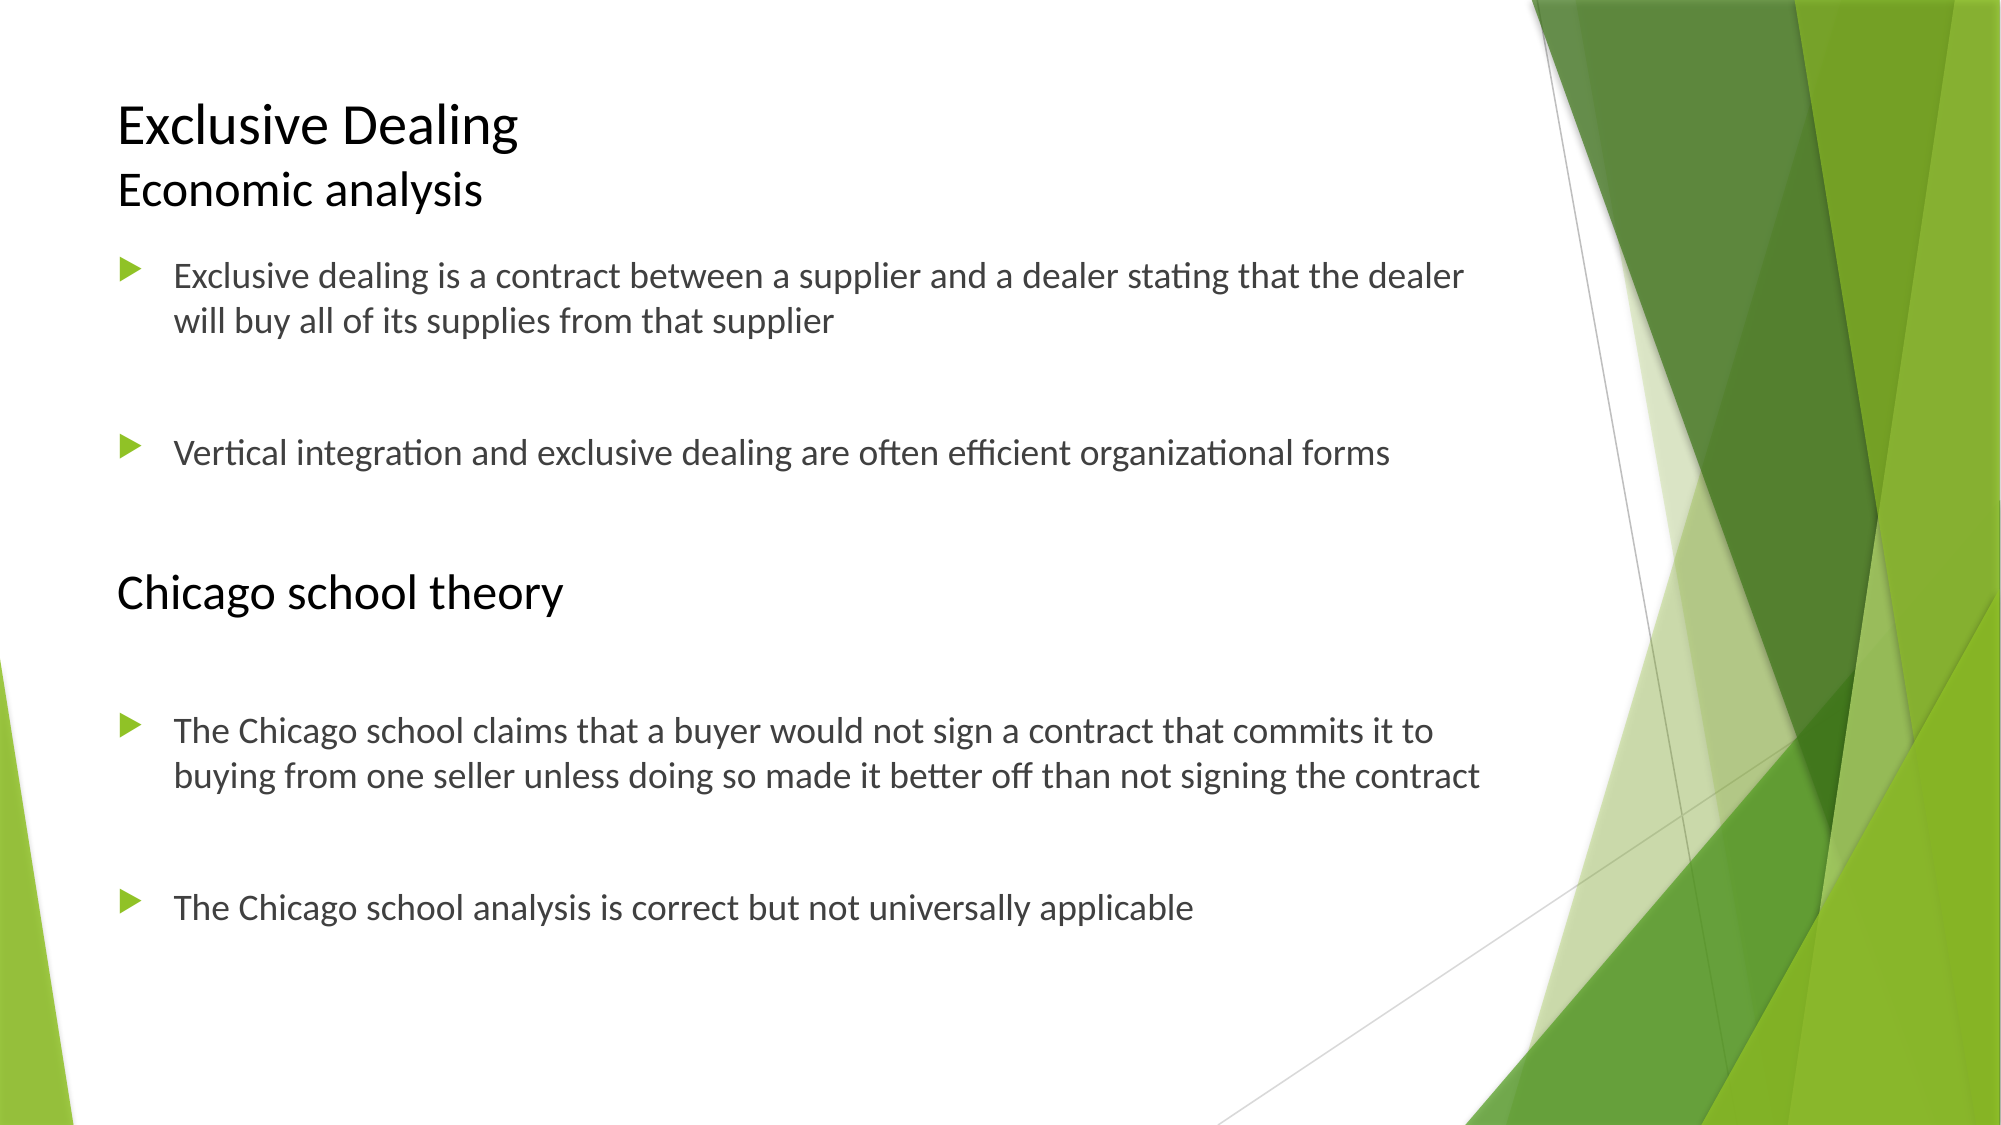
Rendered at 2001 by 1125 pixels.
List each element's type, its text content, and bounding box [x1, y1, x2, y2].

title Exclusive Dealing Economic analysis [102, 79, 1513, 243]
text_box Exclusive dealing is a contract between a supplier and a dealer stating that the dealer will buy all of its supplies from that supplier Vertical integration and exclusive dealing are often efficient organizational forms Chicago school theory The Chicago school claims that a buyer would not sign a contract that commits it to buying from one seller unless doing so made it better off than not signing the contract The Chicago school analysis is correct but not universally applicable [102, 243, 1513, 1020]
